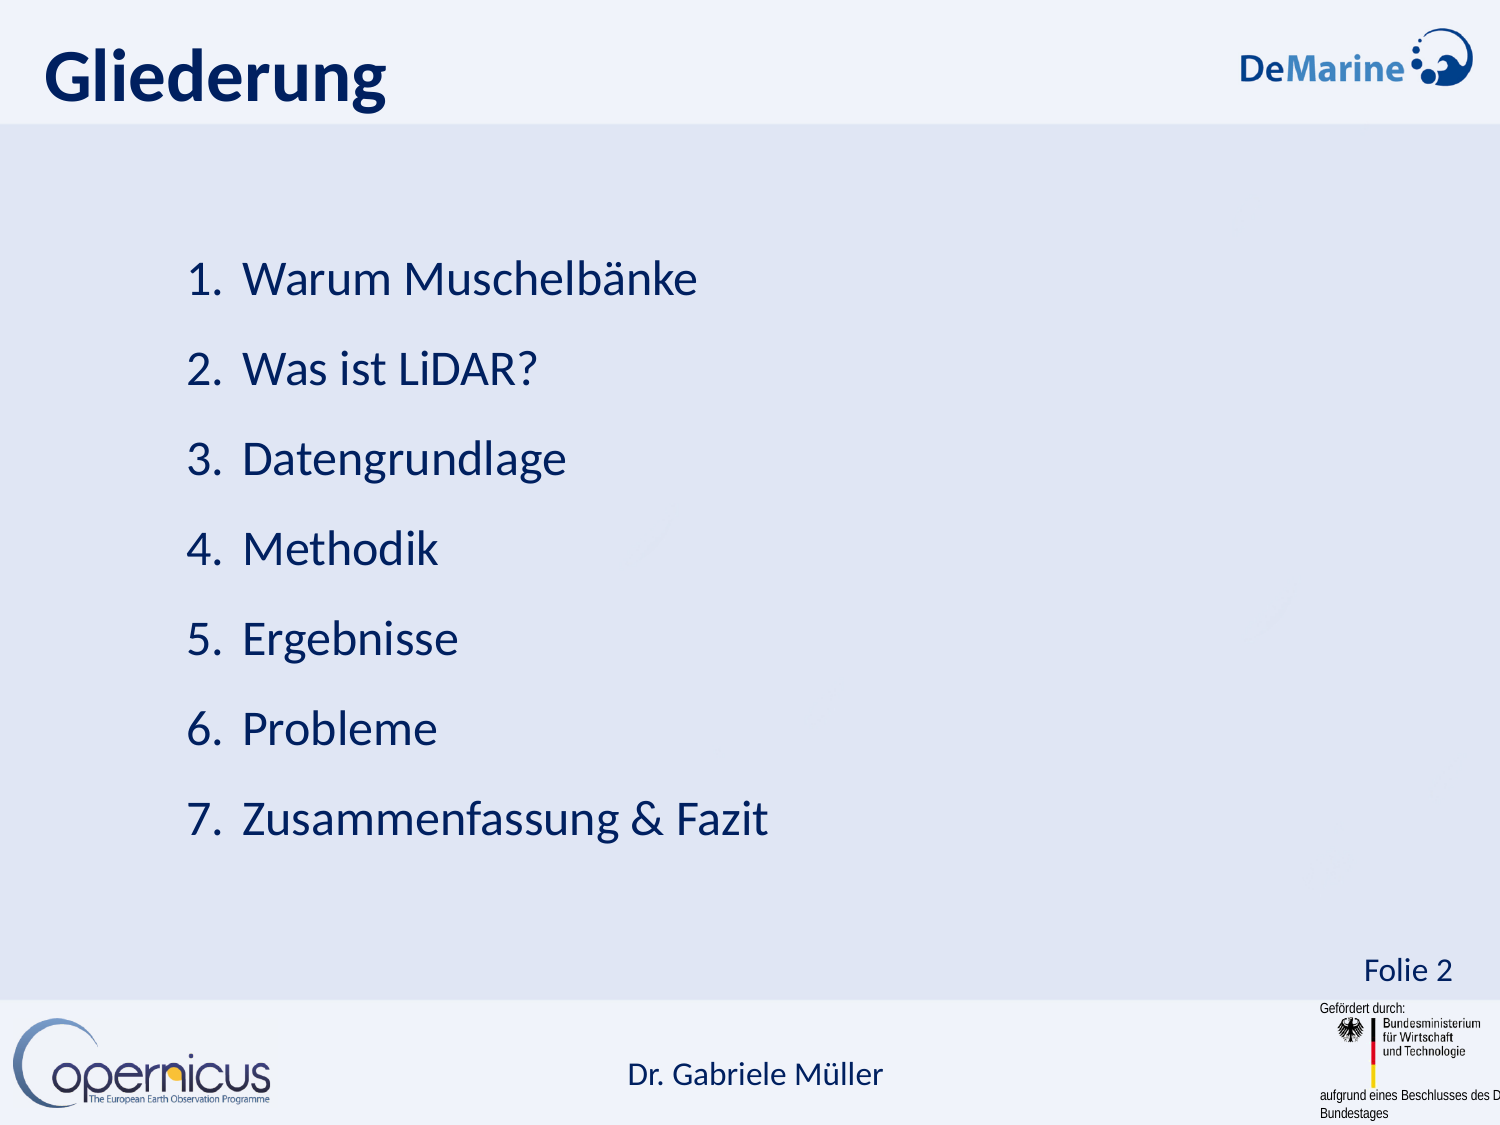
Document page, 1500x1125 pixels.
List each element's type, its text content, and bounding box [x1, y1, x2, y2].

text_box Gliederung [29, 19, 1247, 125]
picture [1494, 1091, 1499, 1099]
text_box Warum Muschelbänke Was ist LiDAR? Datengrundlage Methodik Ergebnisse Probleme Zusammenfassung & Fazit [171, 208, 1223, 1033]
picture [0, 0, 1500, 1125]
